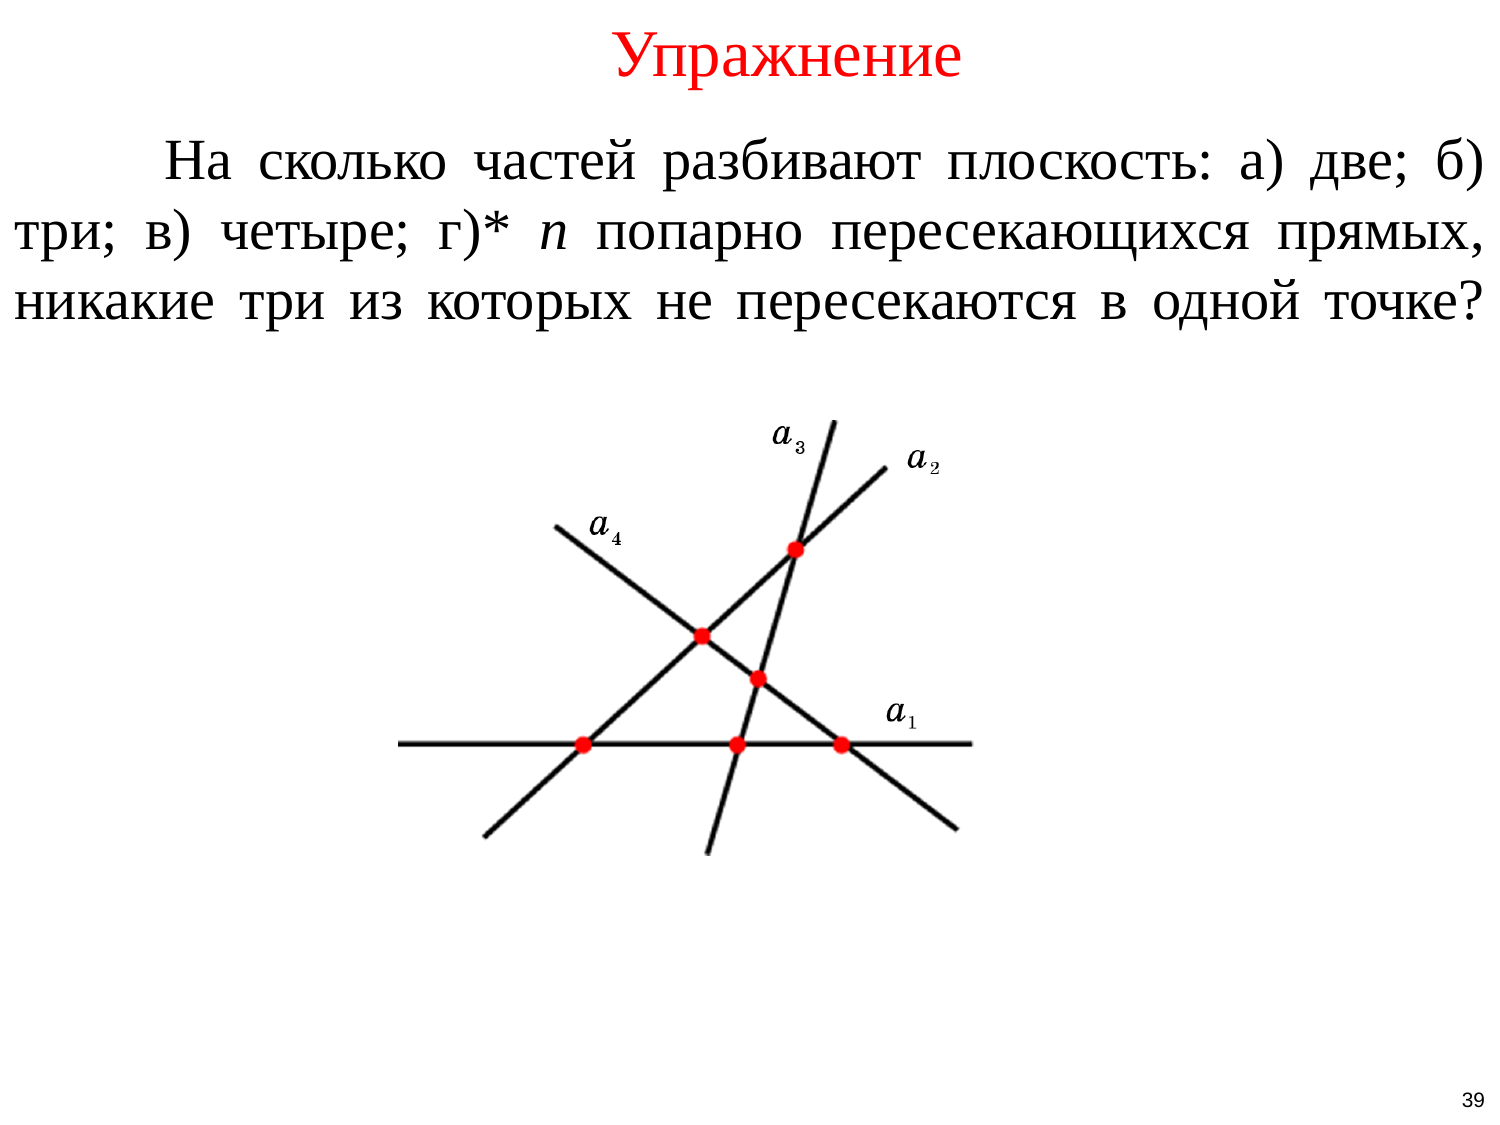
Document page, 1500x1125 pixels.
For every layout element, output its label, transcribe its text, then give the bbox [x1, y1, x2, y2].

text_box На сколько частей разбивают плоскость: а) две; б) три; в) четыре; г)* n попарно пересекающихся прямых, никакие три из которых не пересекаются в одной точке? [0, 113, 1500, 399]
text_box Упражнение [0, 2, 1500, 97]
picture [383, 399, 975, 860]
text_box 39 [1417, 1079, 1500, 1125]
